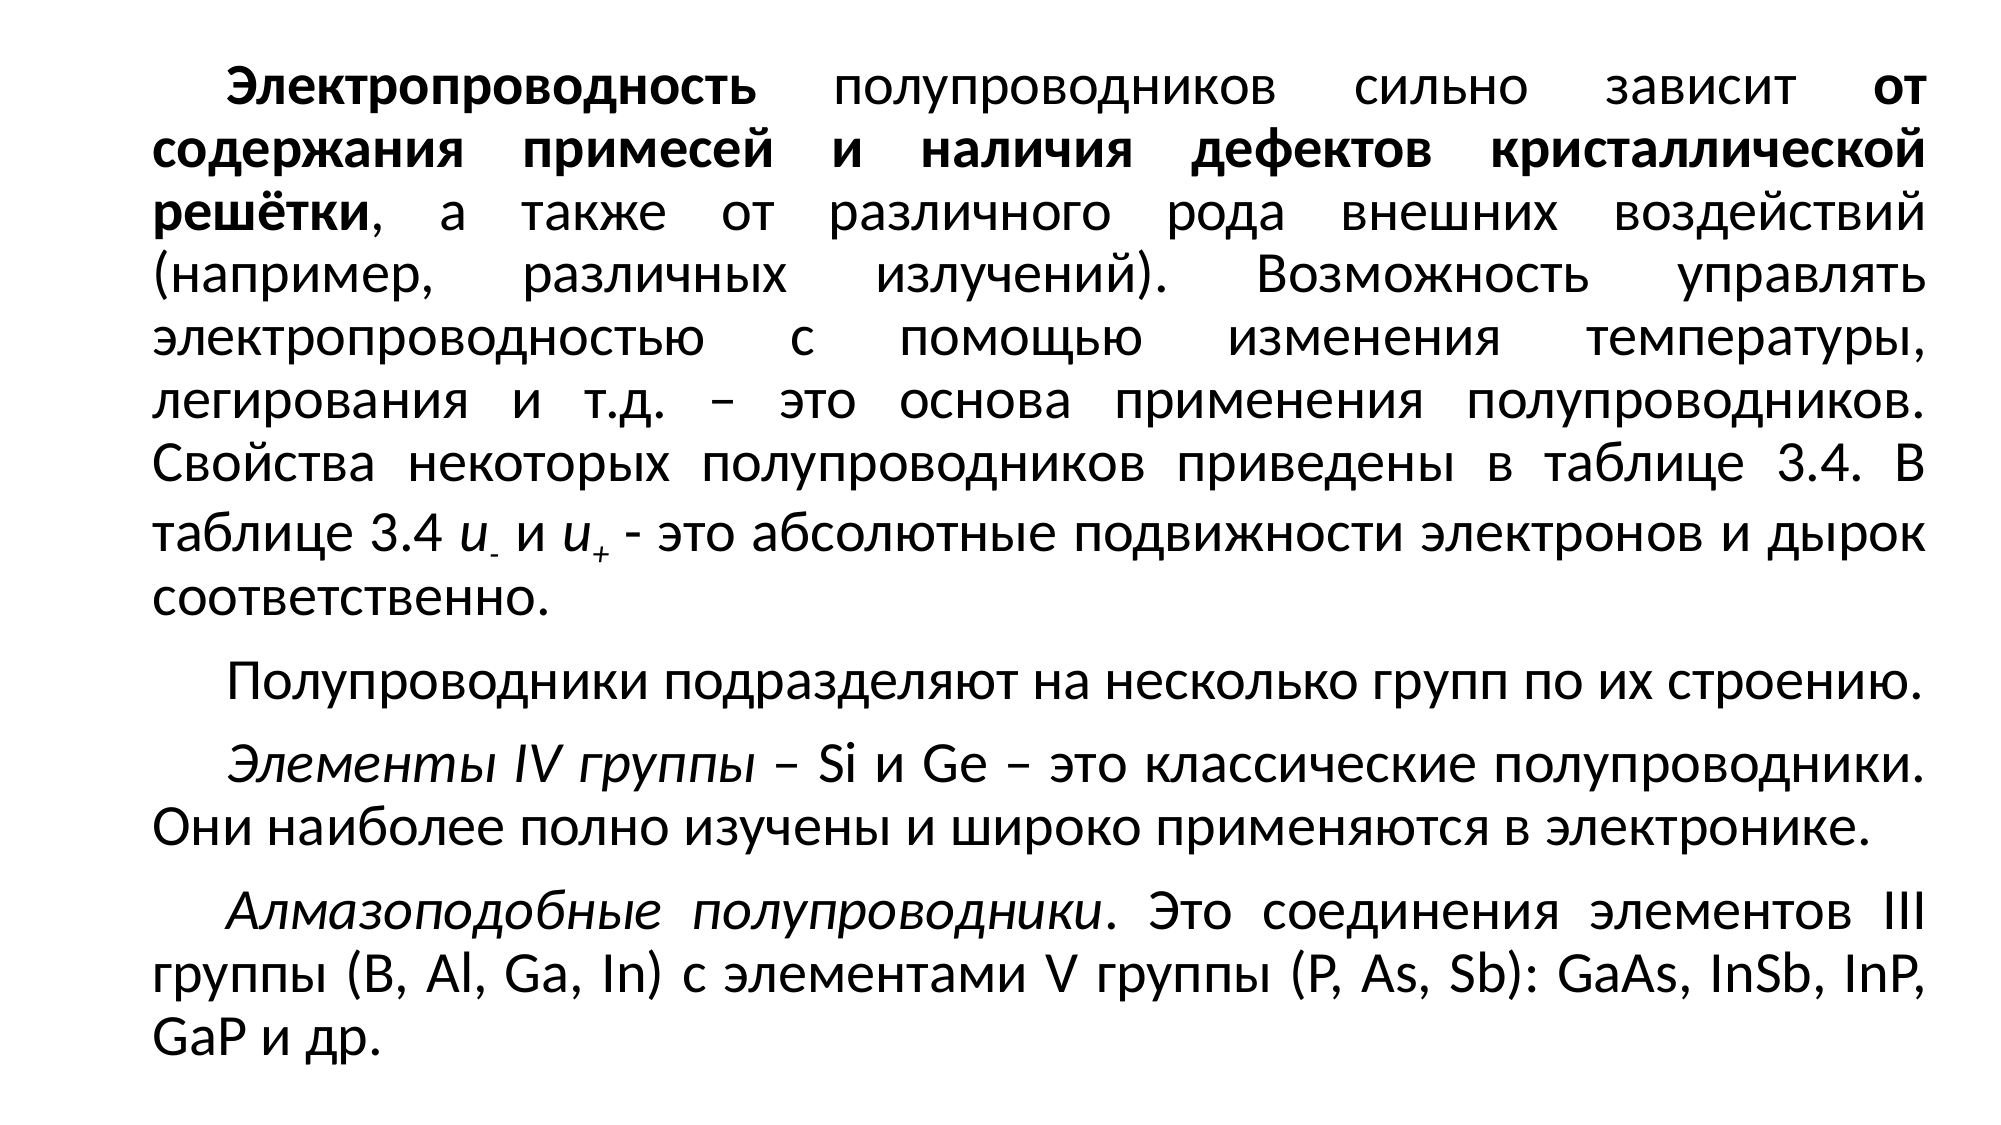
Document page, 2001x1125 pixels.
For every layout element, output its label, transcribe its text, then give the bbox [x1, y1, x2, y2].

list Электропроводность полупроводников сильно зависит от содержания примесей и наличия дефектов кристаллической решётки, а также от различного рода внешних воздействий (например, различных излучений). Возможность управлять электропроводностью с помощью изменения температуры, легирования и т.д. – это основа применения полупроводников. Свойства некоторых полупроводников приведены в таблице 3.4. В таблице 3.4 u- и u+ - это абсолютные подвижности электронов и дырок соответственно. Полупроводники подразделяют на несколько групп по их строению. Элементы IV группы – Si и Ge – это классические полупроводники. Они наиболее полно изучены и широко применяются в электронике. Алмазоподобные полупроводники. Это соединения элементов III группы (B, Al, Ga, In) с элементами V группы (P, As, Sb): GaAs, InSb, InP, GaP и др. [137, 46, 1943, 1077]
